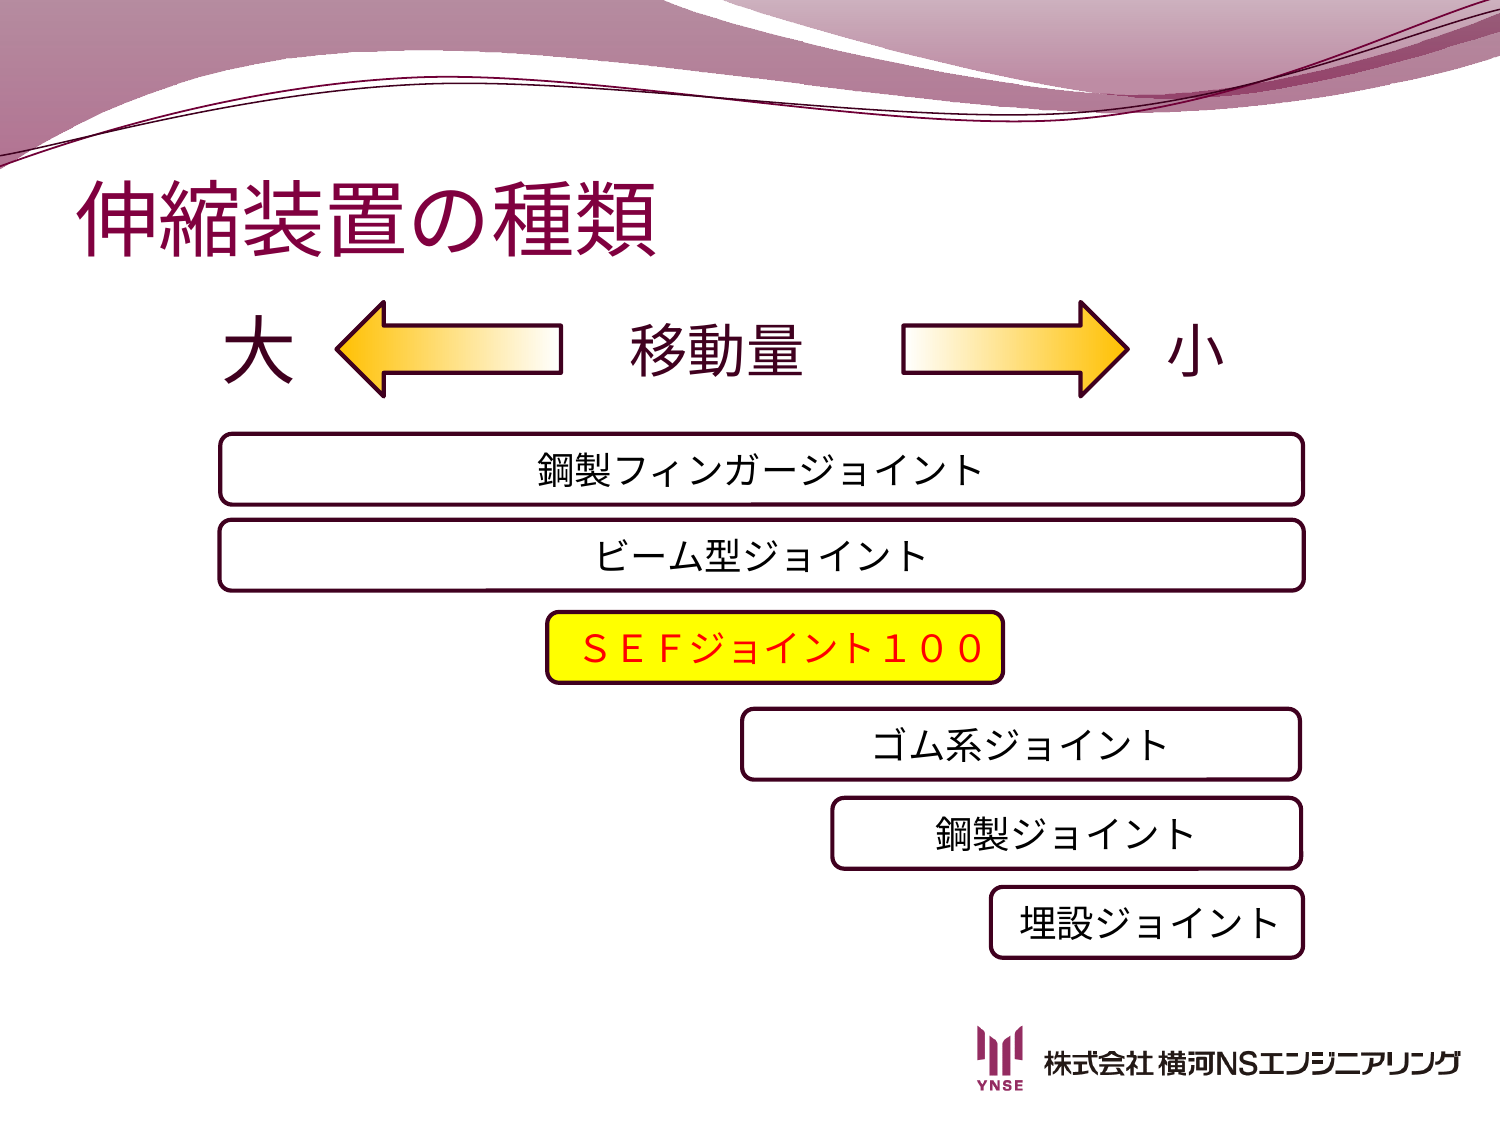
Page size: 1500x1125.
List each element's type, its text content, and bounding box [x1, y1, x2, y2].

picture [975, 1023, 1462, 1093]
text_box ＳＥＦジョイント１００ [561, 617, 1004, 678]
text_box [217, 517, 1306, 593]
text_box [830, 795, 1304, 871]
text_box 大 [207, 296, 312, 401]
text_box [901, 300, 1130, 399]
text_box [988, 884, 1306, 960]
text_box [740, 706, 1303, 782]
text_box [545, 609, 1004, 685]
text_box 移動量 [615, 306, 820, 392]
title 伸縮装置の種類 [75, 79, 1425, 267]
text_box 小 [1152, 306, 1241, 392]
text_box [334, 300, 564, 399]
text_box [218, 431, 1306, 507]
